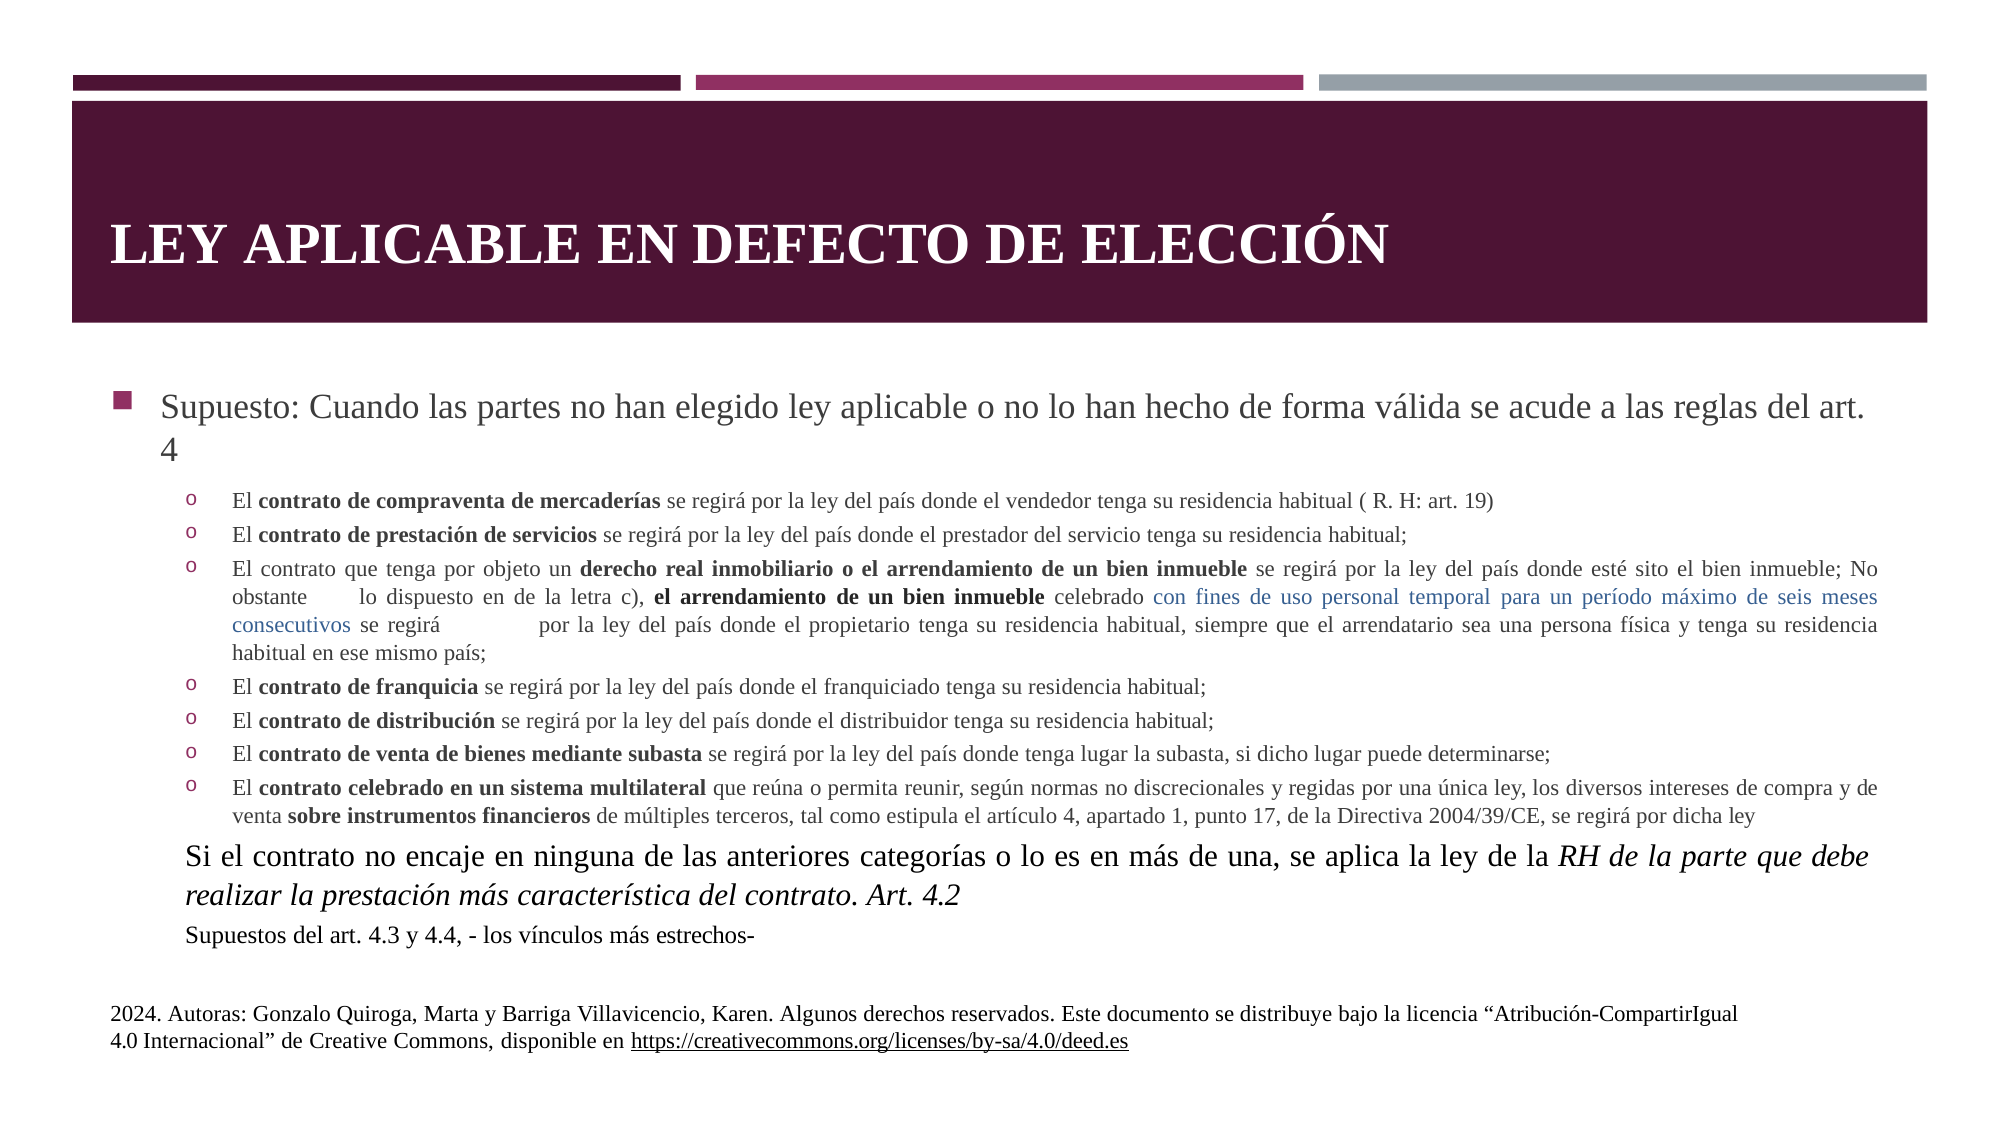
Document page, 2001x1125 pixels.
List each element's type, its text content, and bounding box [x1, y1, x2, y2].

footer 2024. Autoras: Gonzalo Quiroga, Marta y Barriga Villavicencio, Karen. Algunos derechos reservados. Este documento se distribuye bajo la licencia “Atribución-CompartirIgual 4.0 Internacional” de Creative Commons, disponible en https://creativecommons.org/licenses/by-sa/4.0/deed.es [108, 997, 1767, 1125]
text_box Supuesto: Cuando las partes no han elegido ley aplicable o no lo han hecho de forma válida se acude a las reglas del art. 4 El contrato de compraventa de mercaderías se regirá por la ley del país donde el vendedor tenga su residencia habitual ( R. H: art. 19) El contrato de prestación de servicios se regirá por la ley del país donde el prestador del servicio tenga su residencia habitual; El contrato que tenga por objeto un derecho real inmobiliario o el arrendamiento de un bien inmueble se regirá por la ley del país donde esté sito el bien inmueble; No obstante lo dispuesto en de la letra c), el arrendamiento de un bien inmueble celebrado con fines de uso personal temporal para un período máximo de seis meses consecutivos se regirá por la ley del país donde el propietario tenga su residencia habitual, siempre que el arrendatario sea una persona física y tenga su residencia habitual en ese mismo país; El contrato de franquicia se regirá por la ley del país donde el franquiciado tenga su residencia habitual; El contrato de distribución se regirá por la ley del país donde el distribuidor tenga su residencia habitual; El contrato de venta de bienes mediante subasta se regirá por la ley del país donde tenga lugar la subasta, si dicho lugar puede determinarse; El contrato celebrado en un sistema multilateral que reúna o permita reunir, según normas no discrecionales y regidas por una única ley, los diversos intereses de compra y de venta sobre instrumentos financieros de múltiples terceros, tal como estipula el artículo 4, apartado 1, punto 17, de la Directiva 2004/39/CE, se regirá por dicha ley Si el contrato no encaje en ninguna de las anteriores categorías o lo es en más de una, se aplica la ley de la RH de la parte que debe realizar la prestación más característica del contrato. Art. 4.2 Supuestos del art. 4.3 y 4.4, - los vínculos más estrechos- [108, 381, 1889, 949]
title LEY APLICABLE EN DEFECTO DE ELECCIÓN [72, 100, 1928, 323]
